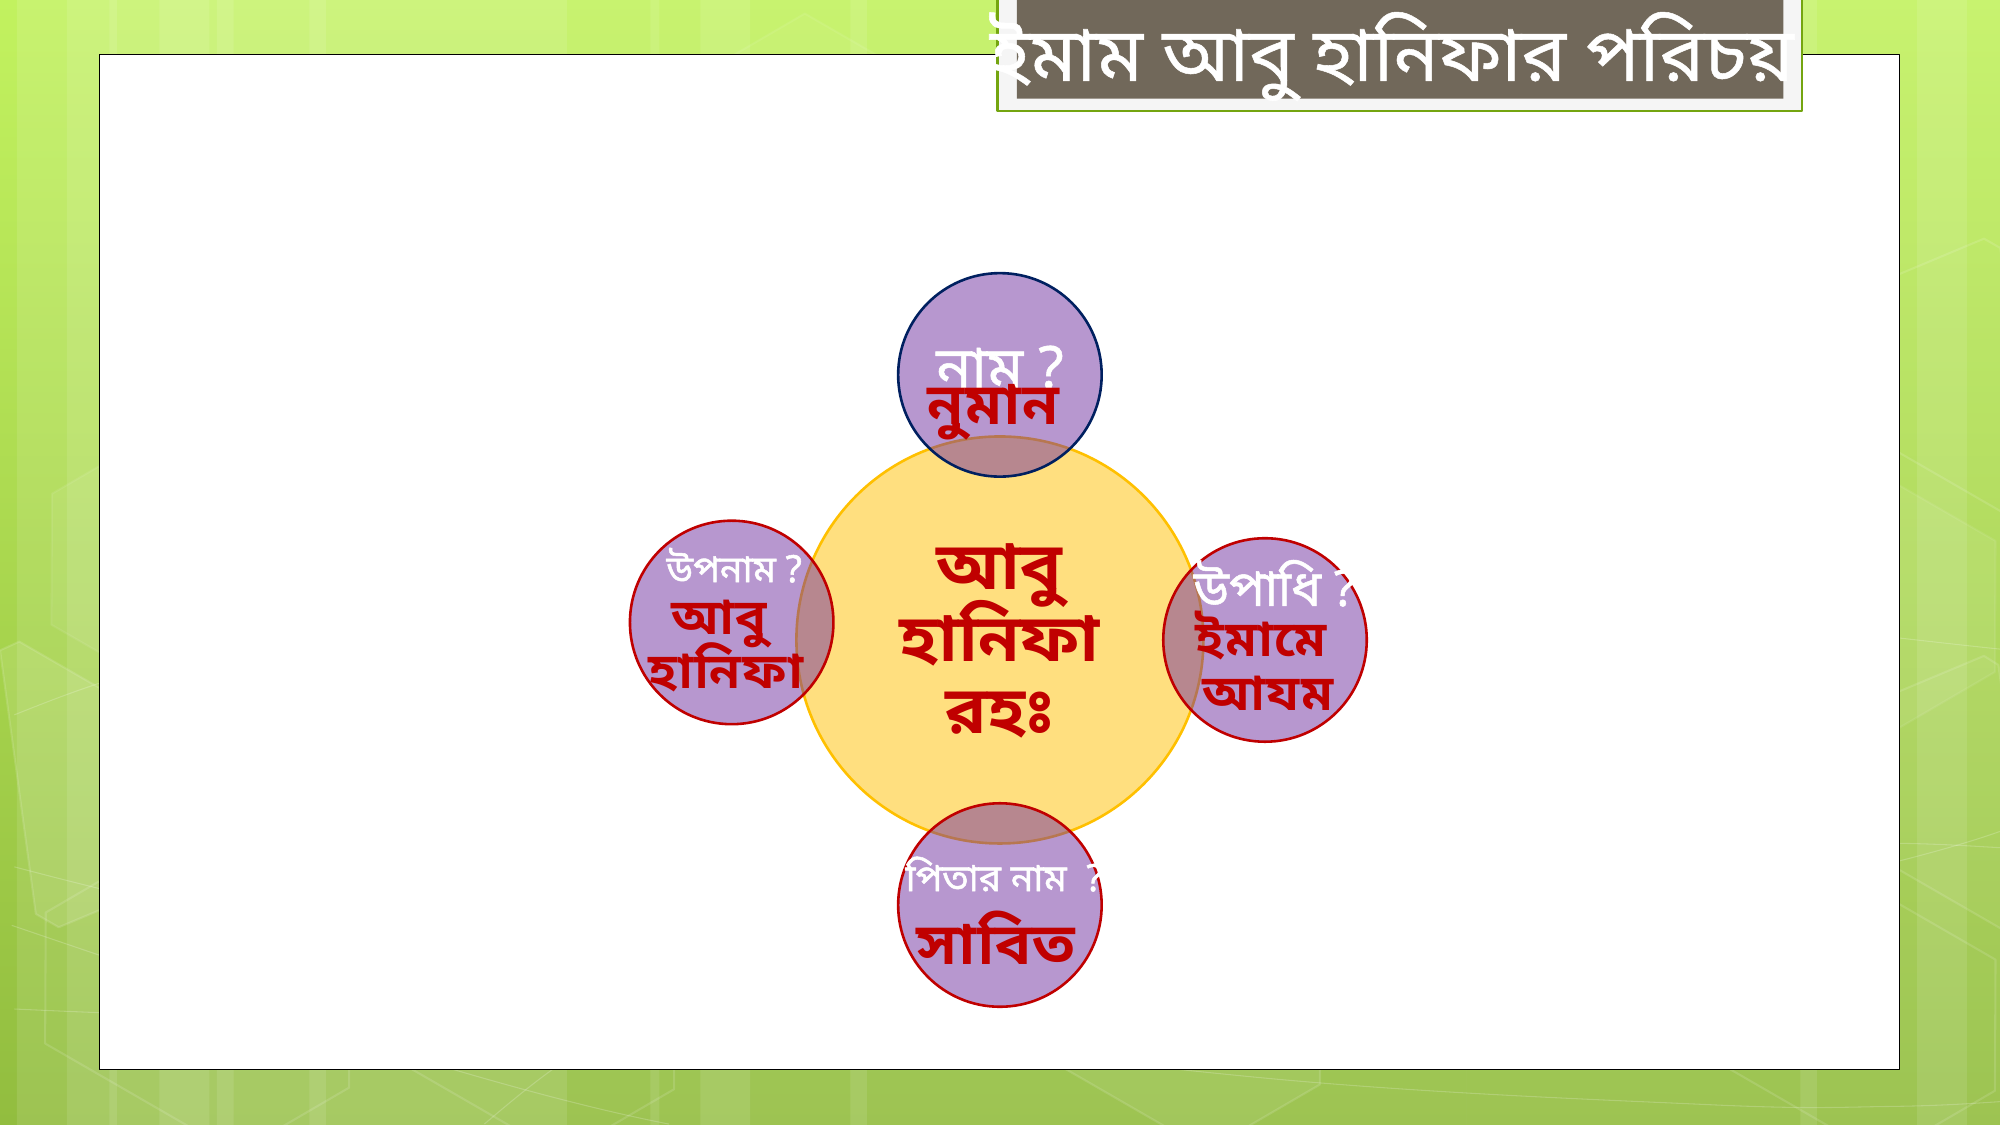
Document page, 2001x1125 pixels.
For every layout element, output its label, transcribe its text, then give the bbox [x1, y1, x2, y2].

text_box ইমাম আবু হানিফার পরিচয় [964, 0, 1820, 109]
text_box নাম ? [896, 271, 1103, 478]
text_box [629, 520, 834, 725]
text_box নুমান [912, 358, 1075, 444]
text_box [896, 803, 1102, 1007]
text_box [1163, 537, 1367, 742]
text_box আবু হানিফা রহঃ [817, 448, 1177, 816]
